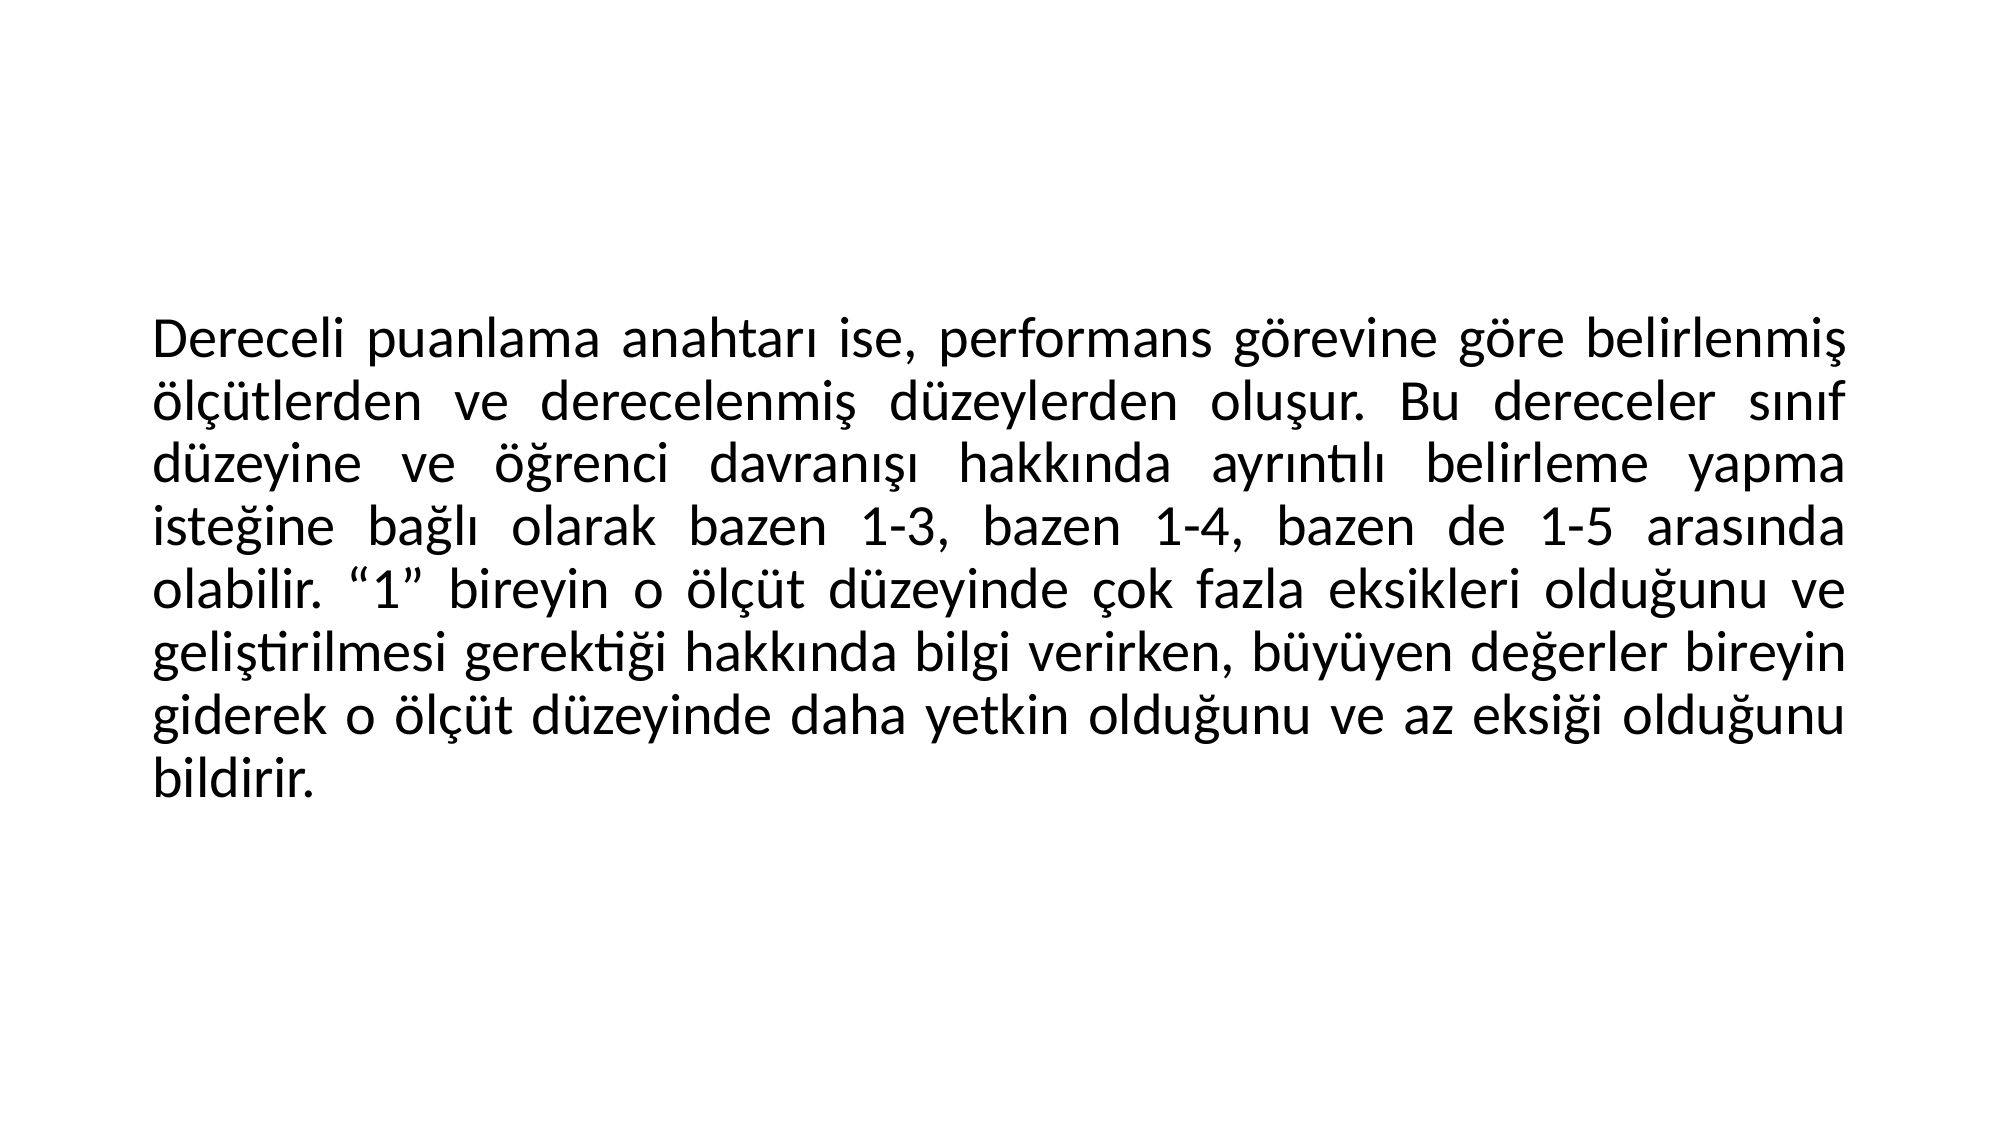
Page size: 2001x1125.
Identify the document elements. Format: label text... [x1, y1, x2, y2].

list Dereceli puanlama anahtarı ise, performans görevine göre belirlenmiş ölçütlerden ve derecelenmiş düzeylerden oluşur. Bu dereceler sınıf düzeyine ve öğrenci davranışı hakkında ayrıntılı belirleme yapma isteğine bağlı olarak bazen 1-3, bazen 1-4, bazen de 1-5 arasında olabilir. “1” bireyin o ölçüt düzeyinde çok fazla eksikleri olduğunu ve geliştirilmesi gerektiği hakkında bilgi verirken, büyüyen değerler bireyin giderek o ölçüt düzeyinde daha yetkin olduğunu ve az eksiği olduğunu bildirir. [137, 299, 1863, 1014]
